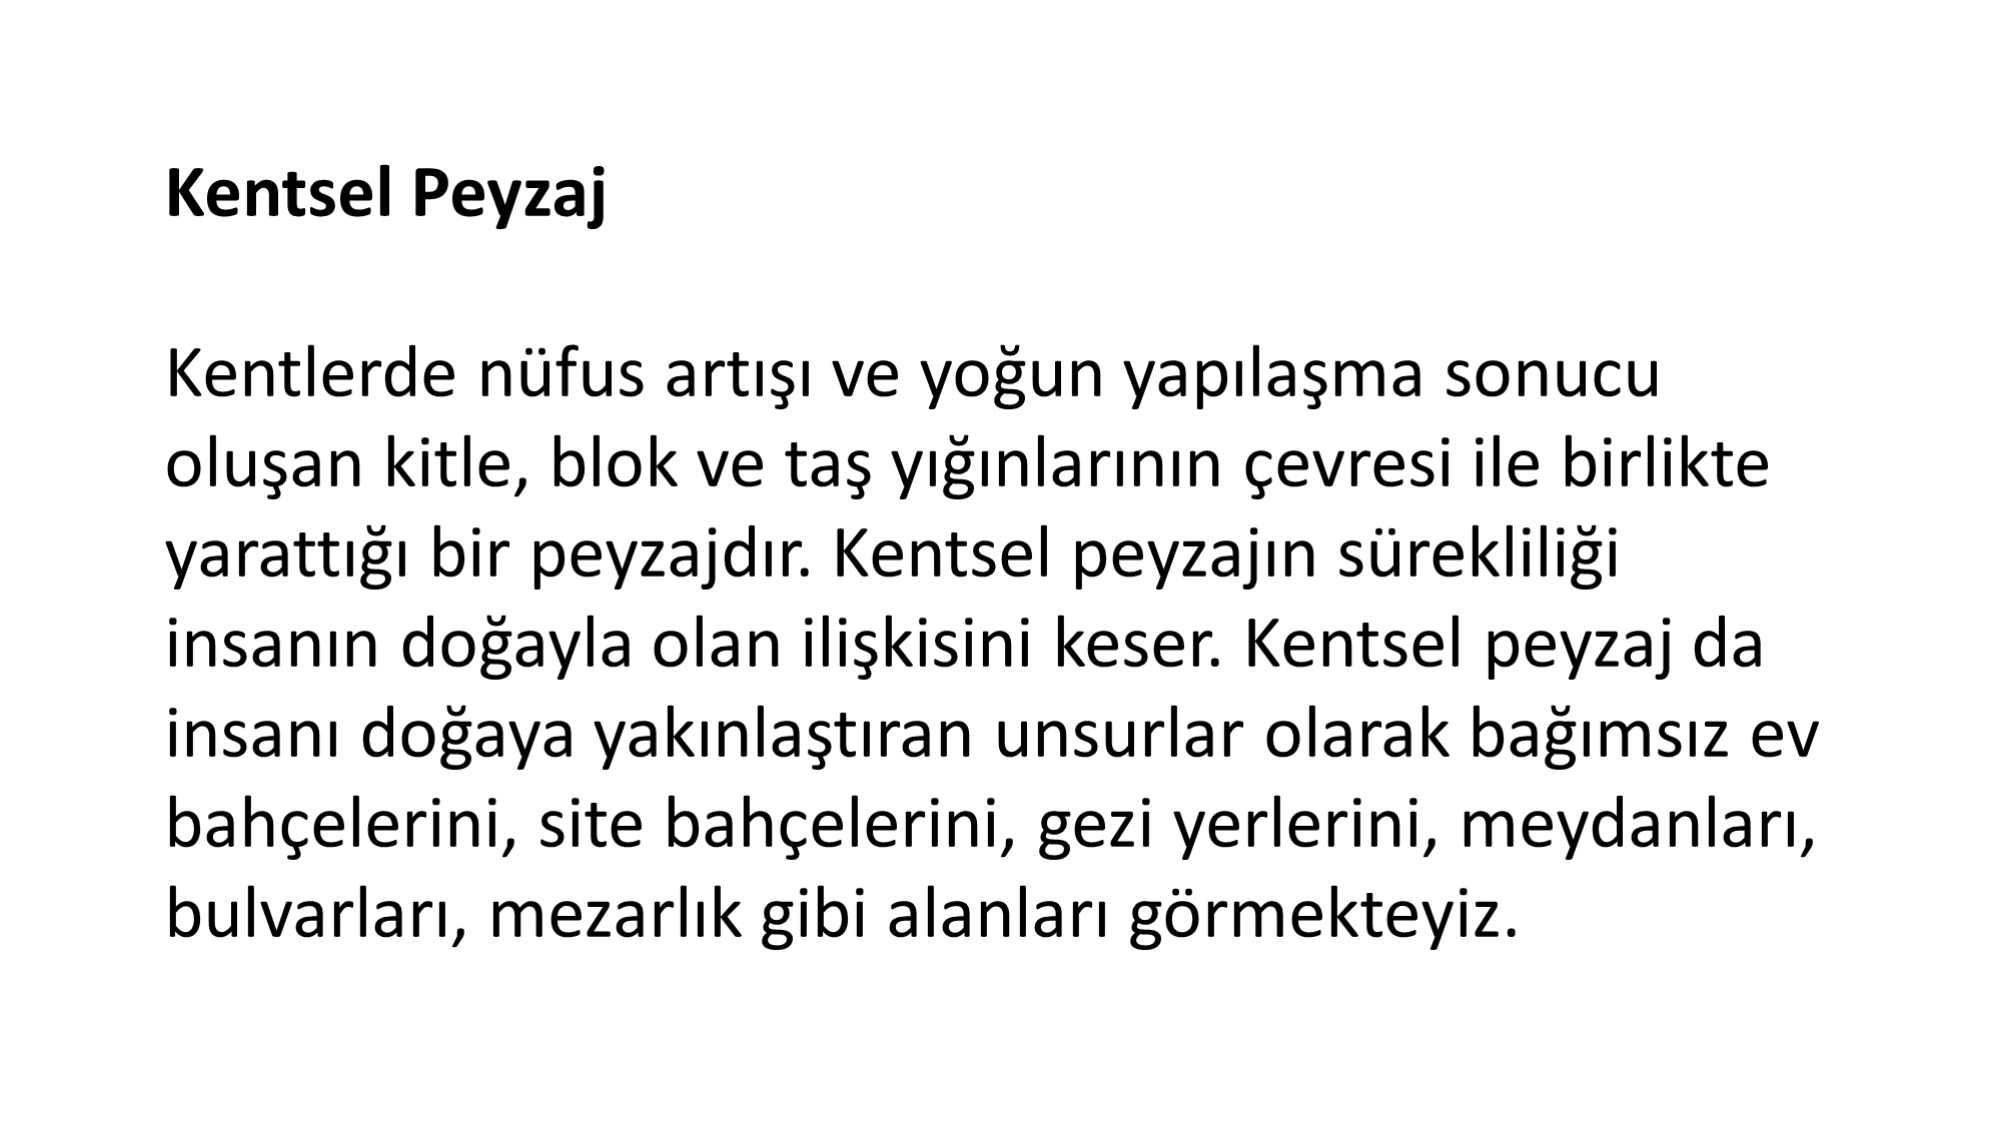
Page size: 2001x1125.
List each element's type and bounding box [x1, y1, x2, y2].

picture [119, 123, 1881, 1002]
